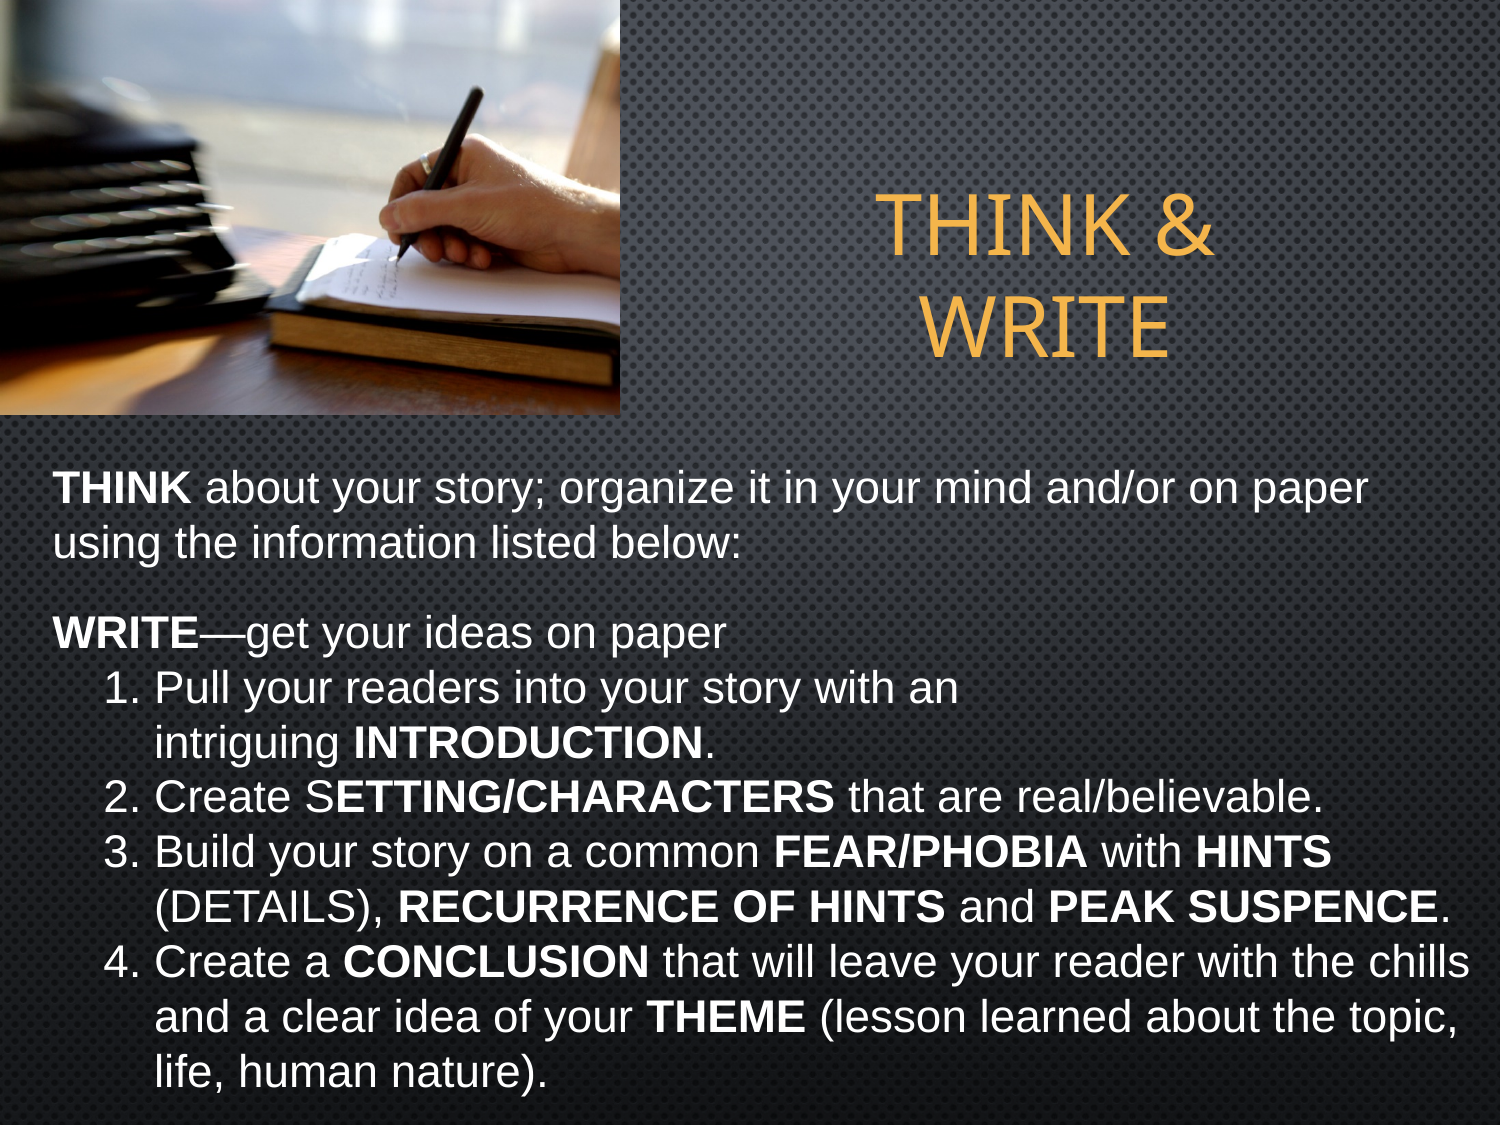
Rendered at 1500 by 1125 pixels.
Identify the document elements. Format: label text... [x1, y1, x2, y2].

picture [0, 0, 620, 415]
title THINK & WRITE [727, 162, 1365, 449]
text_box THINK about your story; organize it in your mind and/or on paper using the information listed below: WRITE—get your ideas on paper 1. Pull your readers into your story with an intriguing INTRODUCTION. 2. Create SETTING/CHARACTERS that are real/believable. 3. Build your story on a common FEAR/PHOBIA with HINTS (DETAILS), RECURRENCE OF HINTS and PEAK SUSPENCE. 4. Create a CONCLUSION that will leave your reader with the chills and a clear idea of your THEME (lesson learned about the topic, life, human nature). [37, 449, 1500, 1125]
